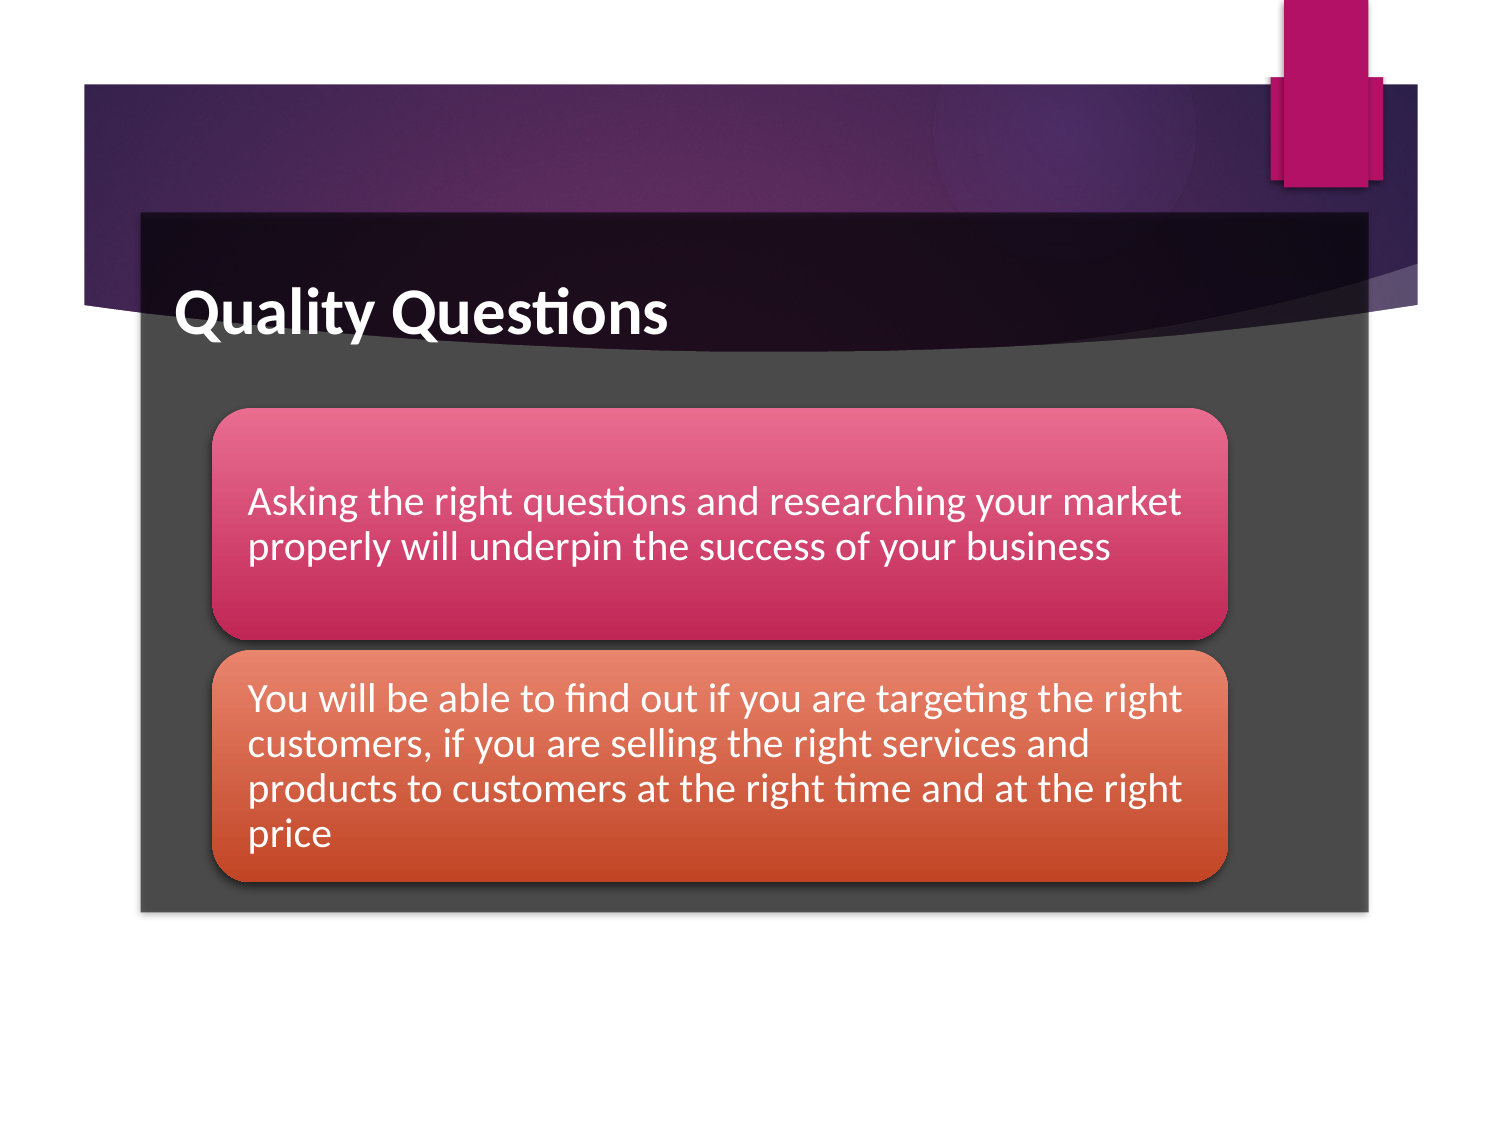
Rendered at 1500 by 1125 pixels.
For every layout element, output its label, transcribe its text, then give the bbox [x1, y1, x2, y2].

text_box [140, 212, 1369, 913]
title Quality Questions [159, 237, 1220, 378]
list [212, 401, 1229, 890]
text_box [0, 0, 1500, 1125]
text_box [1283, 0, 1369, 188]
